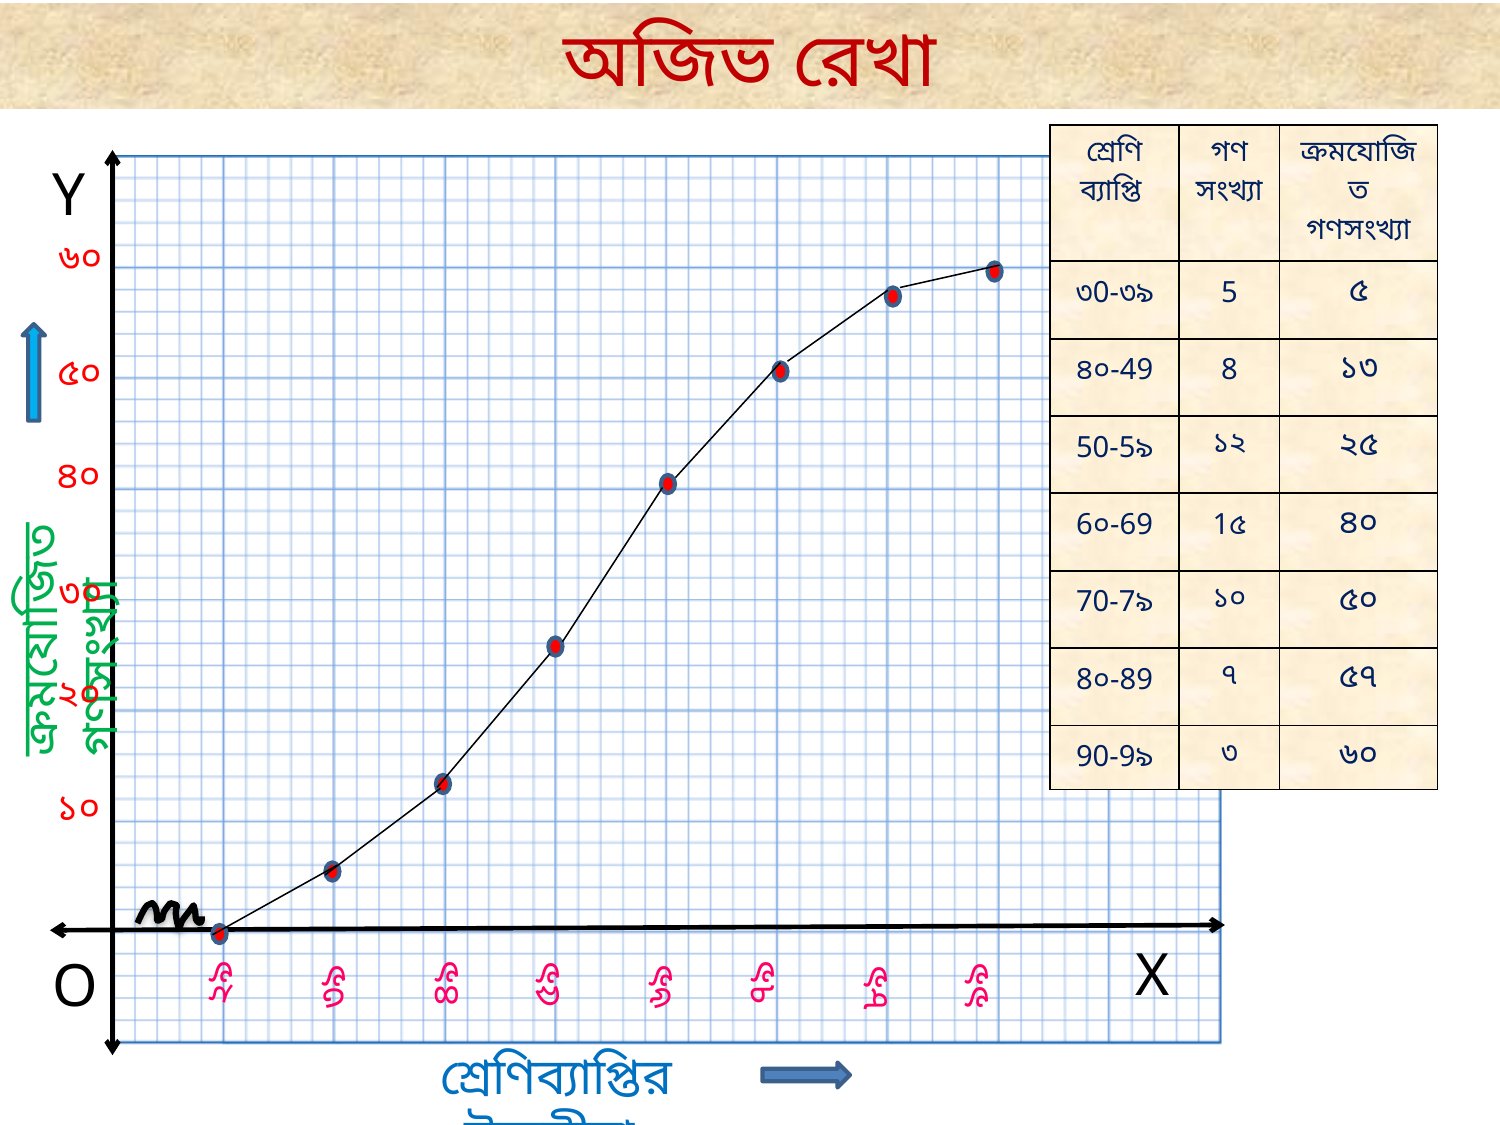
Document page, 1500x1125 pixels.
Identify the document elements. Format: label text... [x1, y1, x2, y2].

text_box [899, 264, 1000, 288]
table_cell ৫০ [1280, 572, 1437, 647]
table_cell 8 [1229, 340, 1279, 415]
table_header ক্রমযোজিত গণসংখ্যা [1280, 126, 1437, 260]
table_cell ১০ [1229, 572, 1279, 647]
table_cell ১৩ [1280, 340, 1437, 415]
table_cell 1৫ [1229, 494, 1279, 570]
table_cell ১২ [1229, 417, 1279, 492]
table_cell ৭ [1229, 649, 1279, 725]
table_header গণ সংখ্যা [1180, 126, 1279, 260]
text_box অজিভ রেখা [0, 3, 1500, 109]
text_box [436, 653, 551, 788]
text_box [0, 323, 44, 772]
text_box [212, 864, 338, 935]
table_cell ৩ [1229, 726, 1279, 789]
picture [220, 1056, 1112, 1125]
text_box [37, 149, 1201, 1020]
table_cell ৪০ [1280, 494, 1437, 570]
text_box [787, 289, 889, 362]
picture [220, 43, 1112, 149]
table_cell ৬০ [1280, 726, 1437, 789]
table_header শ্রেণি ব্যাপ্তি [1116, 126, 1178, 147]
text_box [212, 262, 1002, 944]
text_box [670, 367, 786, 473]
table_cell 5 [1229, 262, 1279, 338]
table_cell ৫ [1280, 262, 1437, 338]
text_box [349, 1036, 851, 1113]
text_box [562, 487, 663, 643]
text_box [324, 787, 441, 876]
table_cell ২৫ [1280, 417, 1437, 492]
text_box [49, 225, 112, 832]
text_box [187, 949, 999, 1025]
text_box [847, 149, 1226, 1056]
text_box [49, 1029, 351, 1056]
table_cell ৫৭ [1280, 649, 1437, 725]
